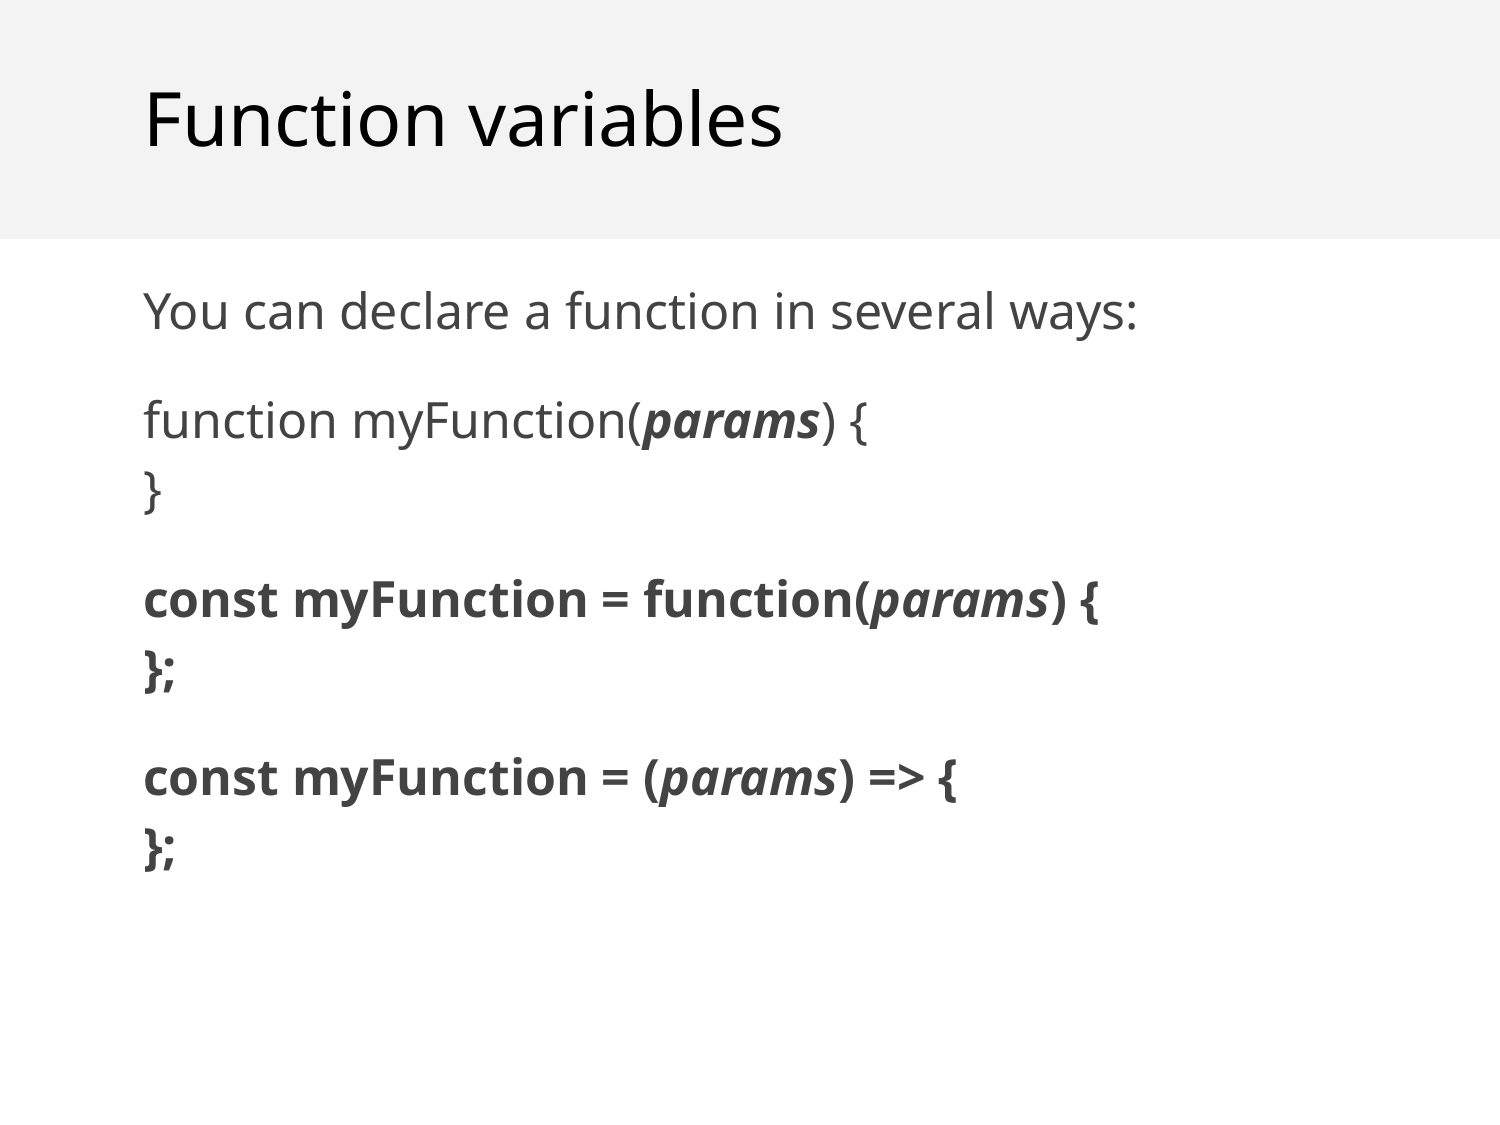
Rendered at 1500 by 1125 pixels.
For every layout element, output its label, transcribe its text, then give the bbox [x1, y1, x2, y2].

text_box Function variables [128, 56, 1372, 183]
text_box You can declare a function in several ways: function myFunction(params) { } const myFunction = function(params) { }; const myFunction = (params) => { }; [128, 255, 1372, 1003]
